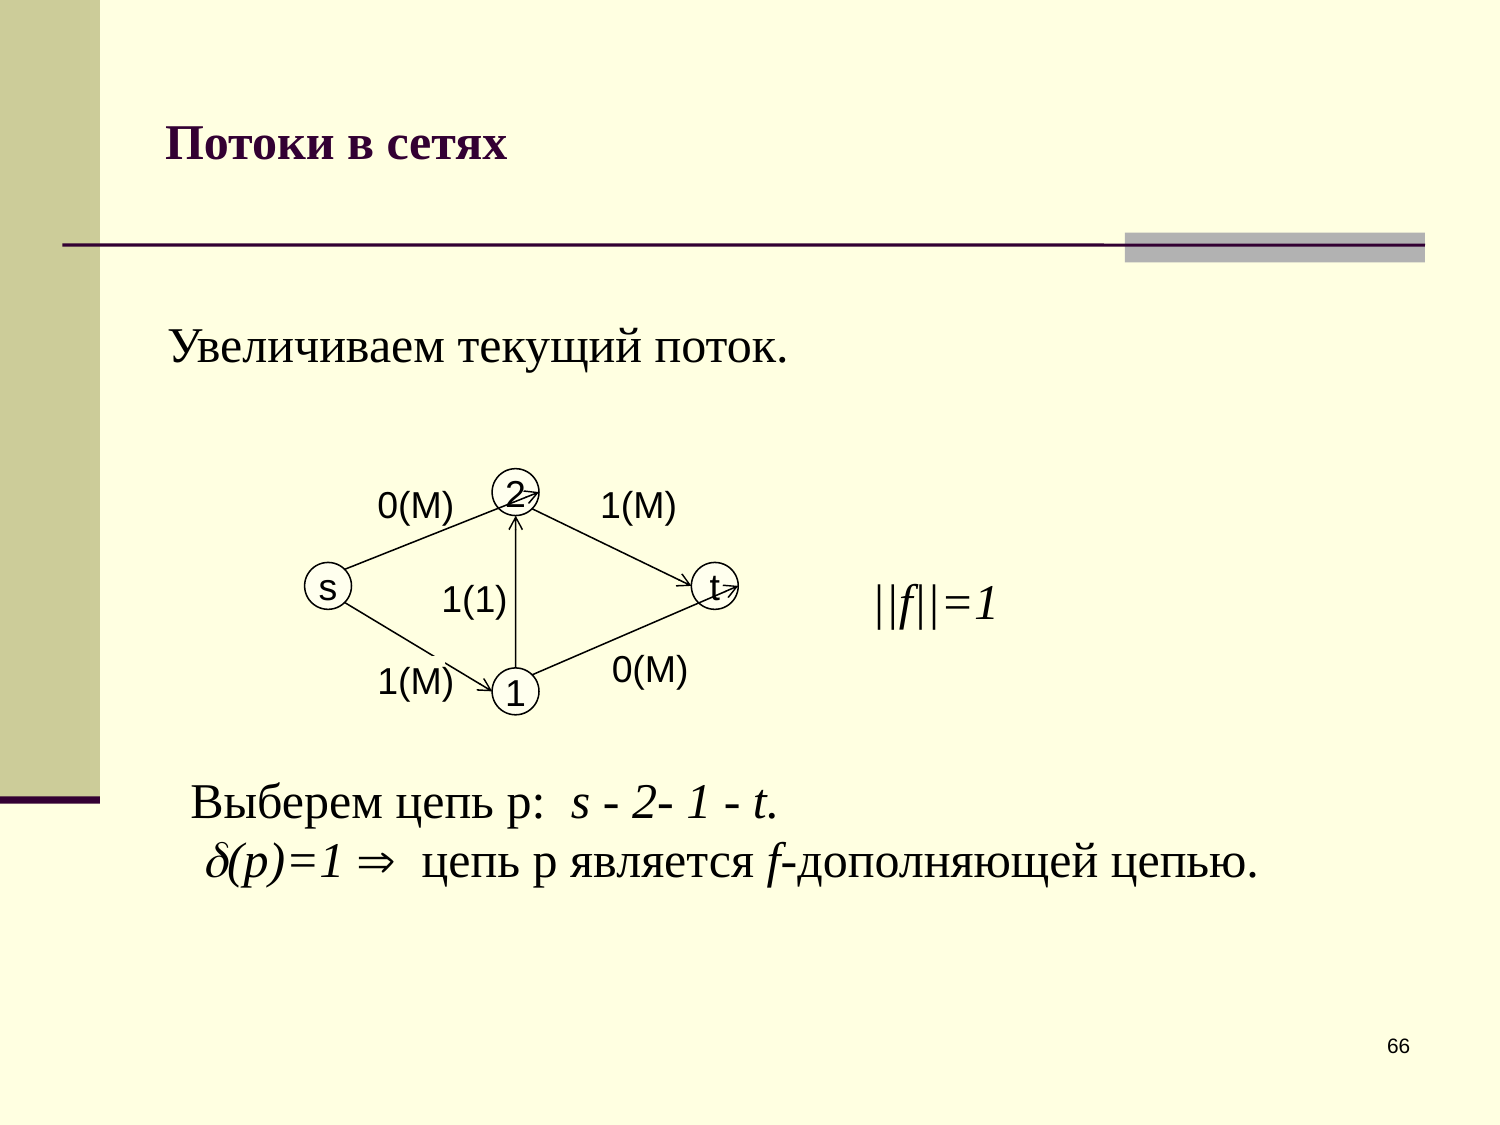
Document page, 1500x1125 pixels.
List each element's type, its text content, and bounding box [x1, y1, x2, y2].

text_box Выберем цепь p: s - 2- 1 - t. [175, 761, 797, 837]
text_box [584, 455, 646, 553]
text_box ||f||=1 [856, 562, 1027, 638]
text_box 2 [492, 468, 539, 507]
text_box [578, 555, 652, 722]
text_box s [304, 562, 352, 610]
table_cell [459, 593, 504, 621]
text_box t [699, 587, 739, 610]
text_box 1(1) [463, 600, 504, 621]
text_box 0(M) [656, 644, 680, 692]
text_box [385, 561, 459, 717]
slide_number 66 [1112, 1024, 1426, 1101]
text_box Увеличиваем текущий поток. [152, 304, 1418, 380]
text_box t [691, 562, 739, 602]
text_box (p)=1  цепь p является f-дополняющей цепью. [187, 820, 1395, 895]
text_box 1(M) [650, 480, 668, 528]
title Потоки в сетях [149, 45, 1426, 234]
text_box 1(1) [463, 574, 504, 590]
text_box 2 [499, 494, 539, 516]
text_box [391, 461, 453, 559]
text_box 1 [492, 668, 539, 715]
